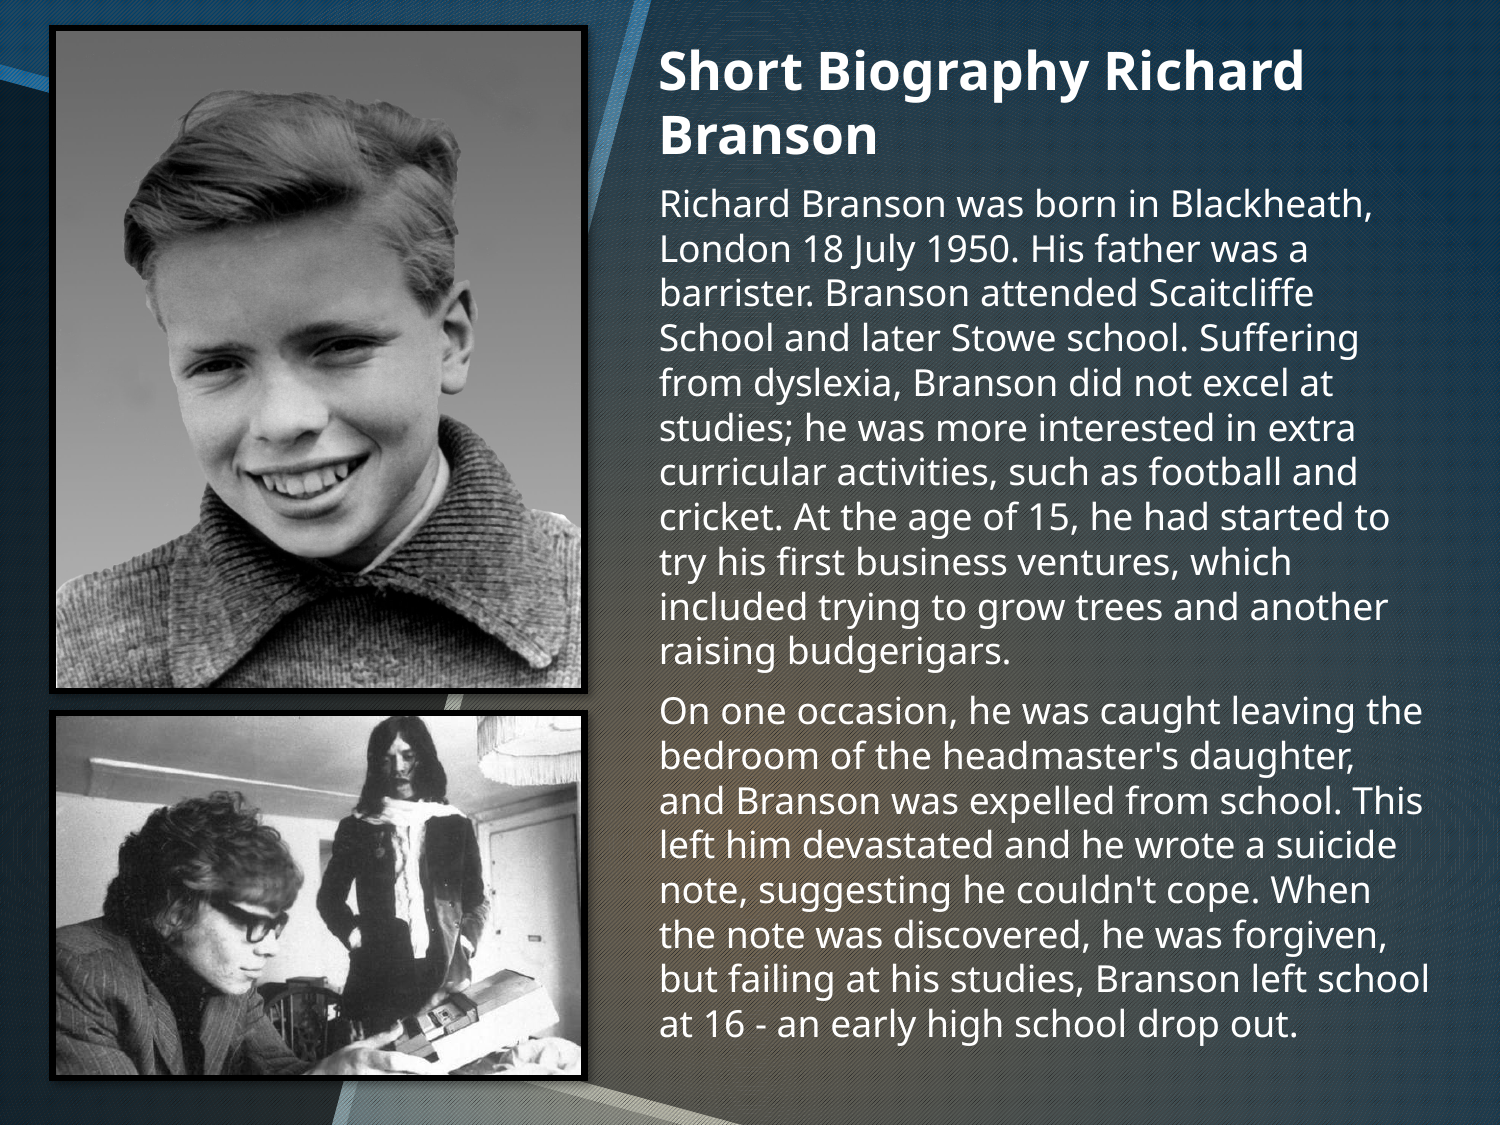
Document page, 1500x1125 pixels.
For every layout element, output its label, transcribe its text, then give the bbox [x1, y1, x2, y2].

picture [55, 715, 582, 1076]
picture [55, 30, 582, 689]
list Short Biography Richard Branson Richard Branson was born in Blackheath, London 18 July 1950. His father was a barrister. Branson attended Scaitcliffe School and later Stowe school. Suffering from dyslexia, Branson did not excel at studies; he was more interested in extra curricular activities, such as football and cricket. At the age of 15, he had started to try his first business ventures, which included trying to grow trees and another raising budgerigars. On one occasion, he was caught leaving the bedroom of the headmaster's daughter, and Branson was expelled from school. This left him devastated and he wrote a suicide note, suggesting he couldn't cope. When the note was discovered, he was forgiven, but failing at his studies, Branson left school at 16 - an early high school drop out. [643, 0, 1447, 1083]
